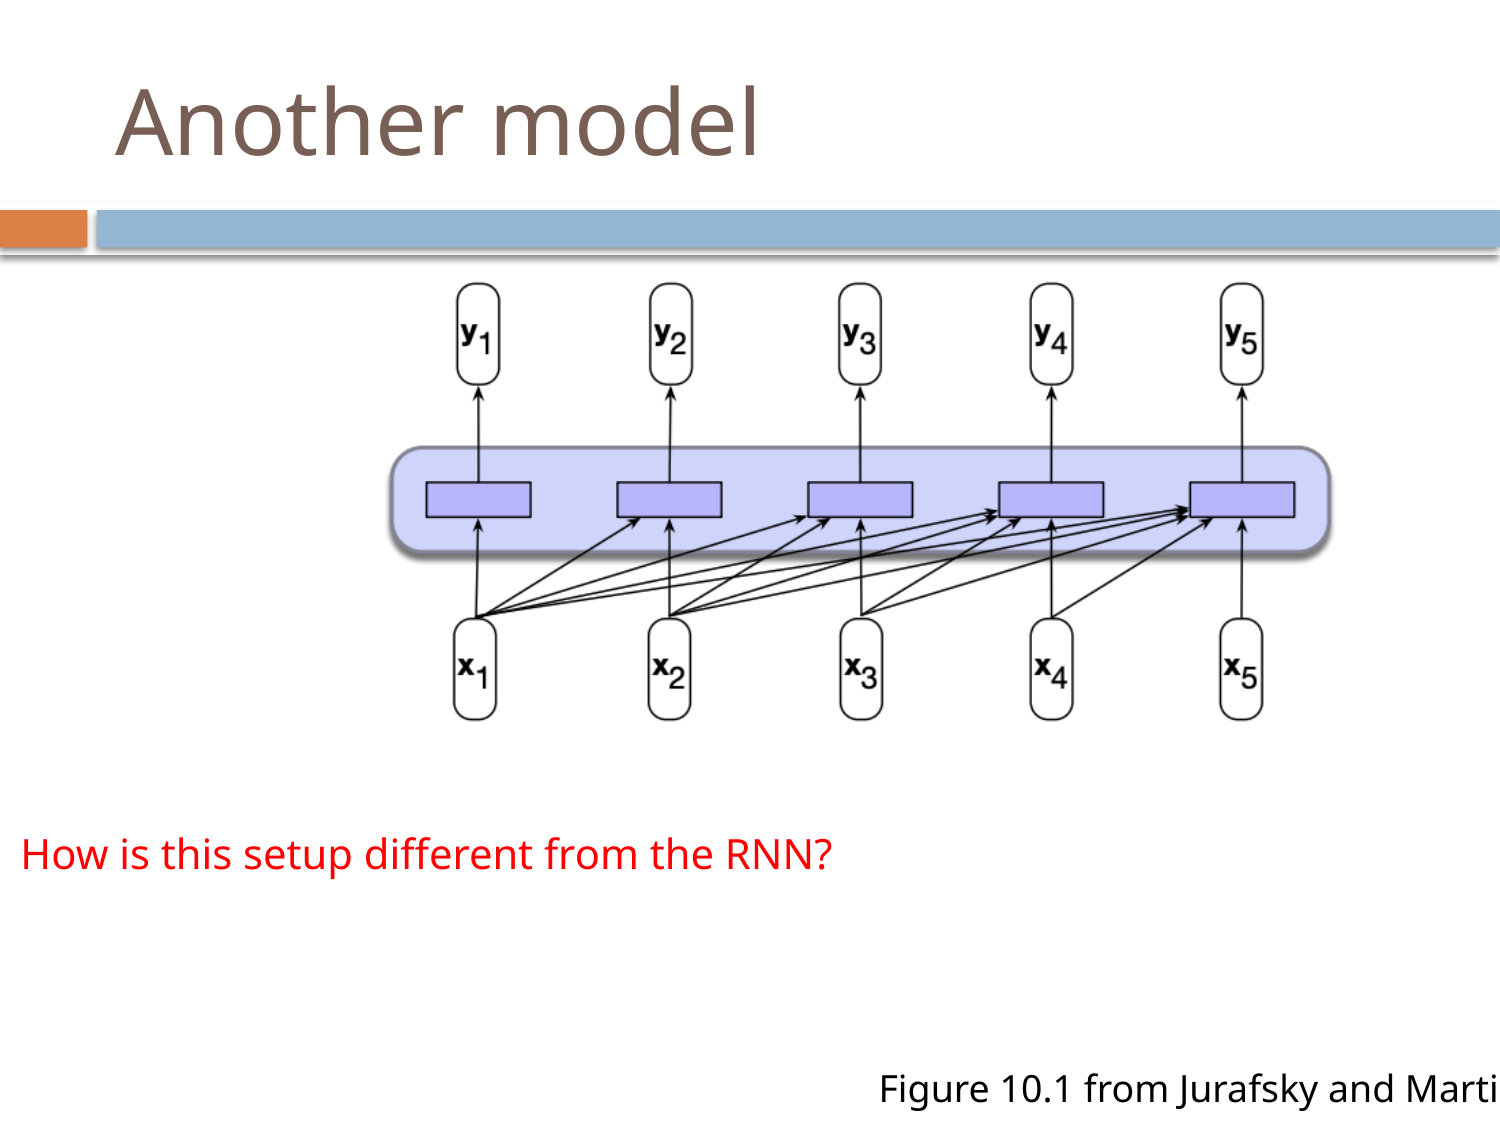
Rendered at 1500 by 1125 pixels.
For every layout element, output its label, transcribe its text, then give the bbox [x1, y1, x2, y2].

text_box How is this setup different from the RNN? [5, 820, 848, 886]
text_box Figure 10.1 from Jurafsky and Martin [863, 1057, 1500, 1117]
picture [377, 267, 1348, 738]
title Another model [100, 37, 1438, 200]
